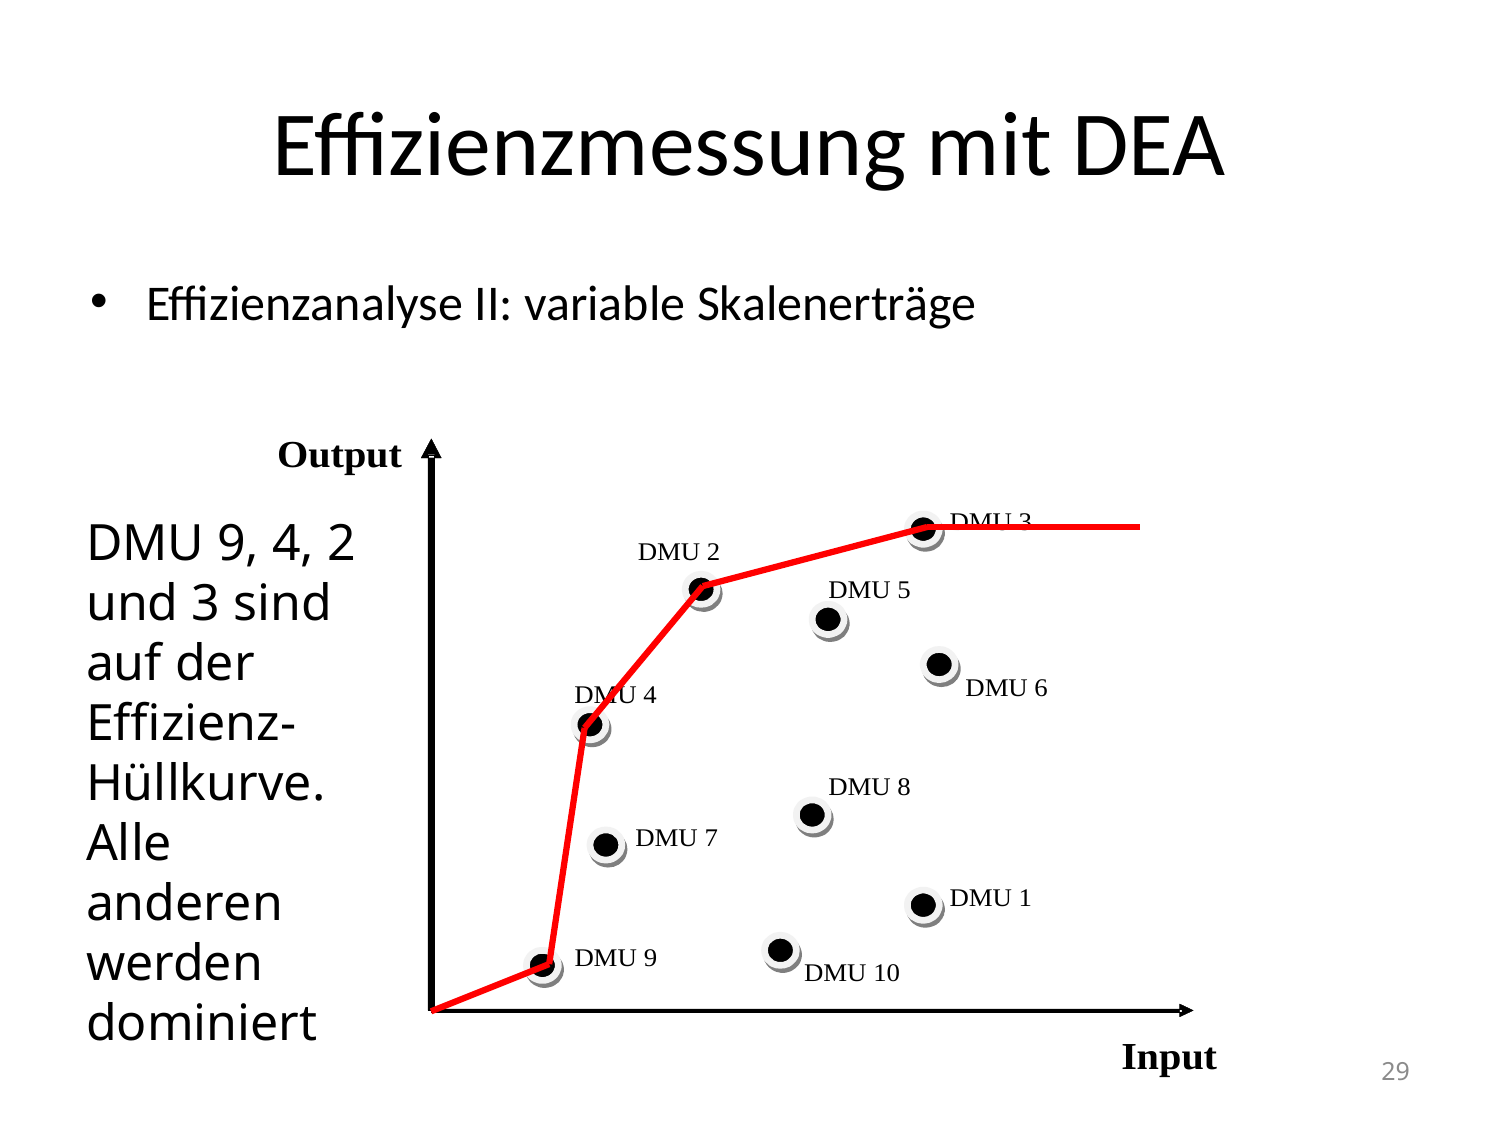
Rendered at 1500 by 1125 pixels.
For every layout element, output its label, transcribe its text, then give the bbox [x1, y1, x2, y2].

text_box DMU 9, 4, 2 und 3 sind auf der Effizienz-Hüllkurve. Alle anderen werden dominiert [71, 503, 234, 1059]
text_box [239, 347, 1256, 1089]
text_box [702, 526, 928, 587]
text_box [584, 585, 703, 729]
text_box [430, 963, 550, 1012]
slide_number 29 [1074, 1042, 1425, 1103]
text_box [548, 727, 585, 965]
list Effizienzanalyse II: variable Skalenerträge [75, 262, 1425, 1005]
title Effizienzmessung mit DEA [75, 45, 1425, 233]
